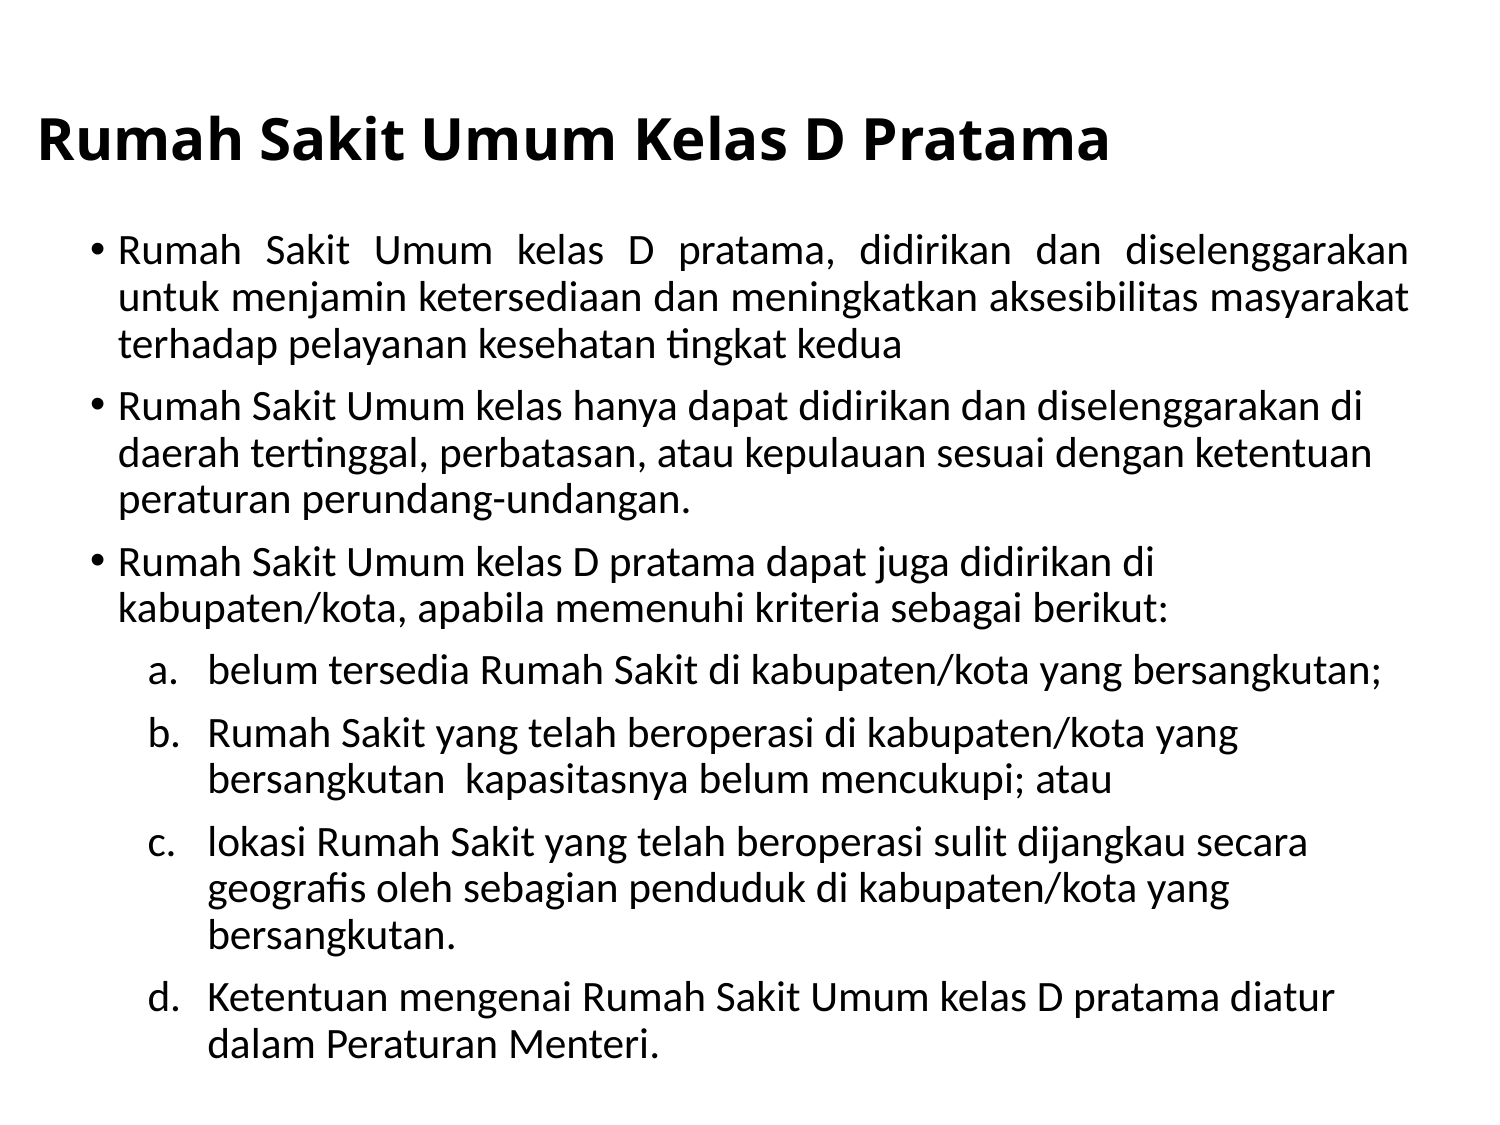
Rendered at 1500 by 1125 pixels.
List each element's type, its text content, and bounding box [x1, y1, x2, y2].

title Rumah Sakit Umum Kelas D Pratama [0, 54, 1250, 230]
list Rumah Sakit Umum kelas D pratama, didirikan dan diselenggarakan untuk menjamin ketersediaan dan meningkatkan aksesibilitas masyarakat terhadap pelayanan kesehatan tingkat kedua Rumah Sakit Umum kelas hanya dapat didirikan dan diselenggarakan di daerah tertinggal, perbatasan, atau kepulauan sesuai dengan ketentuan peraturan perundang-undangan. Rumah Sakit Umum kelas D pratama dapat juga didirikan di kabupaten/kota, apabila memenuhi kriteria sebagai berikut: belum tersedia Rumah Sakit di kabupaten/kota yang bersangkutan; Rumah Sakit yang telah beroperasi di kabupaten/kota yang bersangkutan kapasitasnya belum mencukupi; atau lokasi Rumah Sakit yang telah beroperasi sulit dijangkau secara geografis oleh sebagian penduduk di kabupaten/kota yang bersangkutan. Ketentuan mengenai Rumah Sakit Umum kelas D pratama diatur dalam Peraturan Menteri. [75, 219, 1425, 1079]
